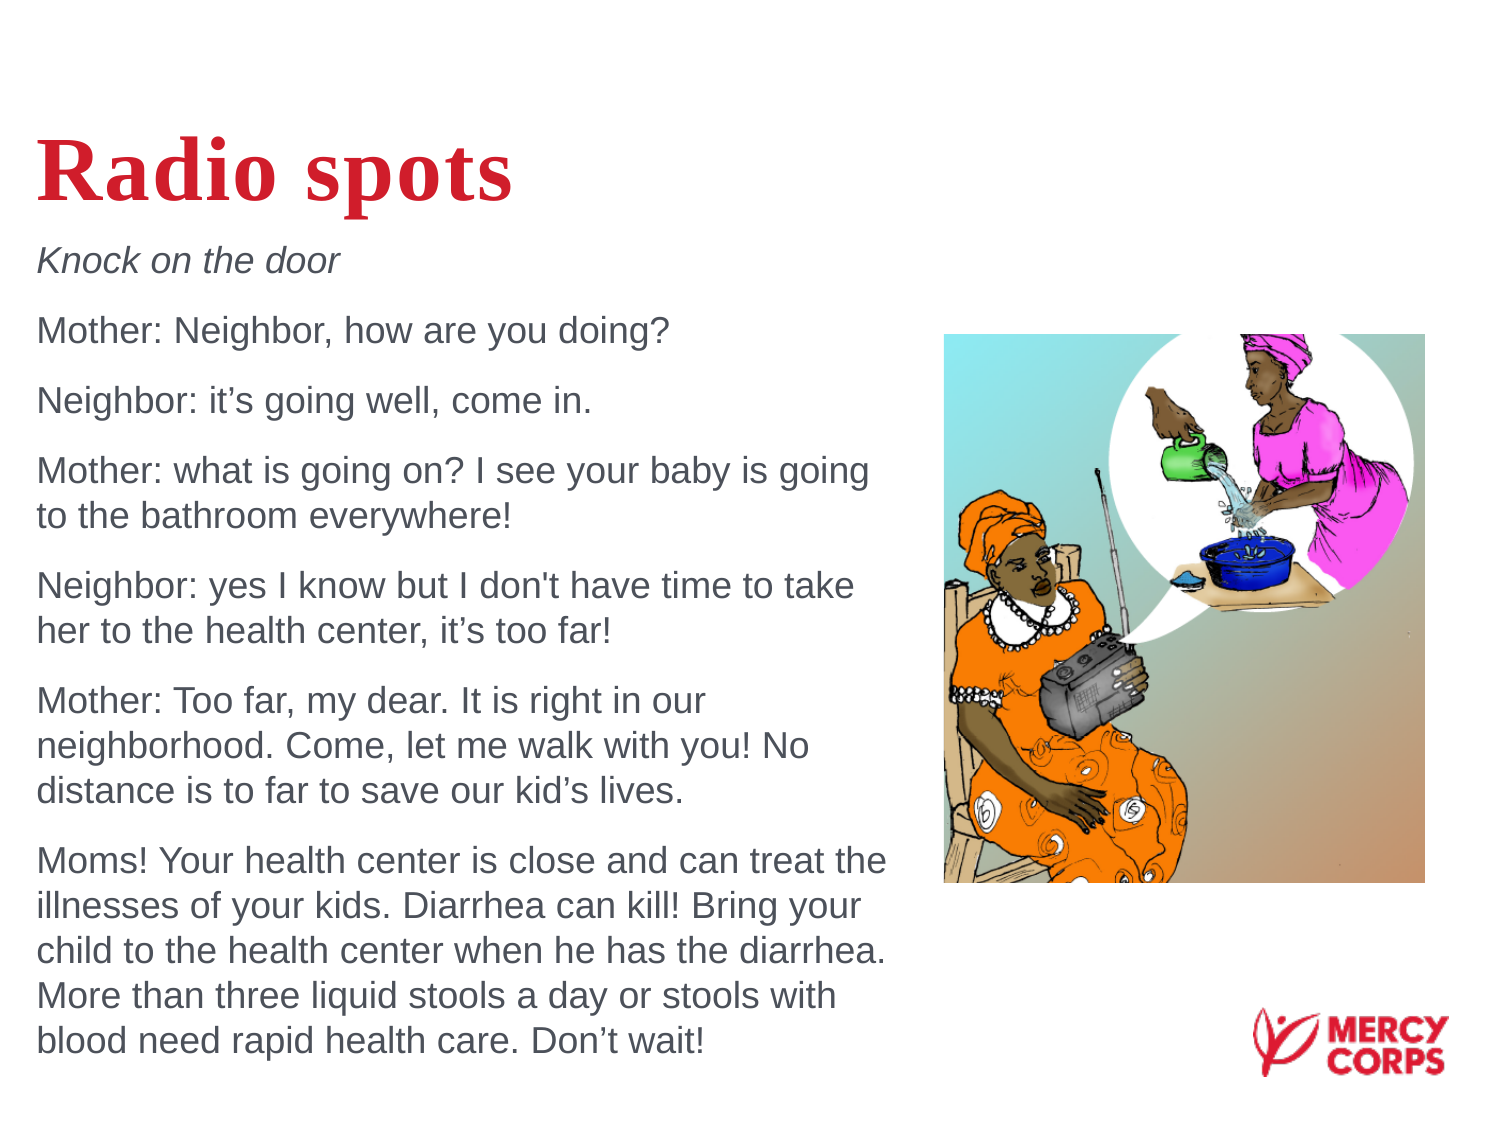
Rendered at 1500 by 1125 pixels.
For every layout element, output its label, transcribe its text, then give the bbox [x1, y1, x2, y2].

title Radio spots [36, 130, 1387, 305]
picture [1253, 1007, 1449, 1077]
list Knock on the door Mother: Neighbor, how are you doing? Neighbor: it’s going well, come in. Mother: what is going on? I see your baby is going to the bathroom everywhere! Neighbor: yes I know but I don't have time to take her to the health center, it’s too far! Mother: Too far, my dear. It is right in our neighborhood. Come, let me walk with you! No distance is to far to save our kid’s lives. Moms! Your health center is close and can treat the illnesses of your kids. Diarrhea can kill! Bring your child to the health center when he has the diarrhea. More than three liquid stools a day or stools with blood need rapid health care. Don’t wait! [36, 305, 893, 883]
picture [943, 334, 1426, 884]
